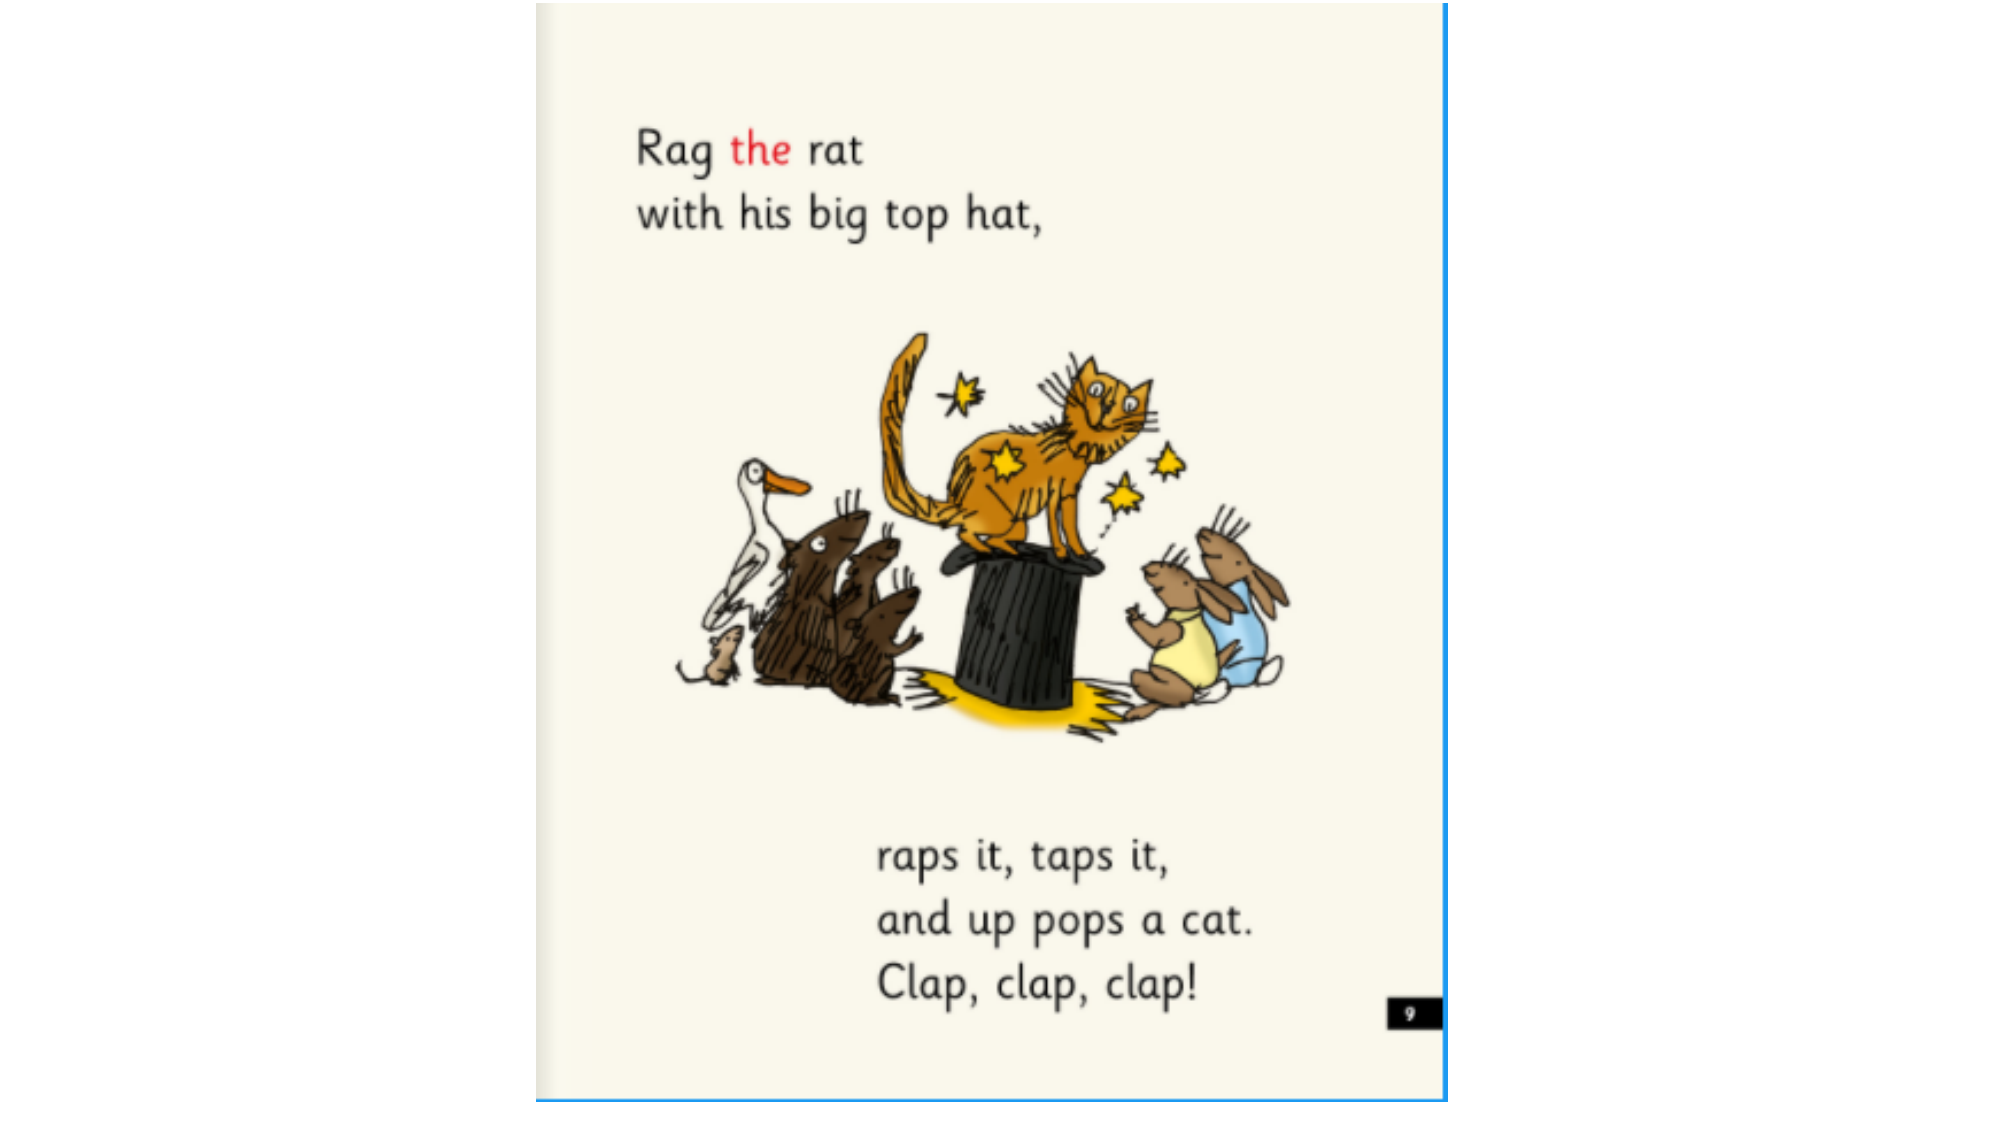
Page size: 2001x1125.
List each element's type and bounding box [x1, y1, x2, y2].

picture [535, 3, 1448, 1102]
